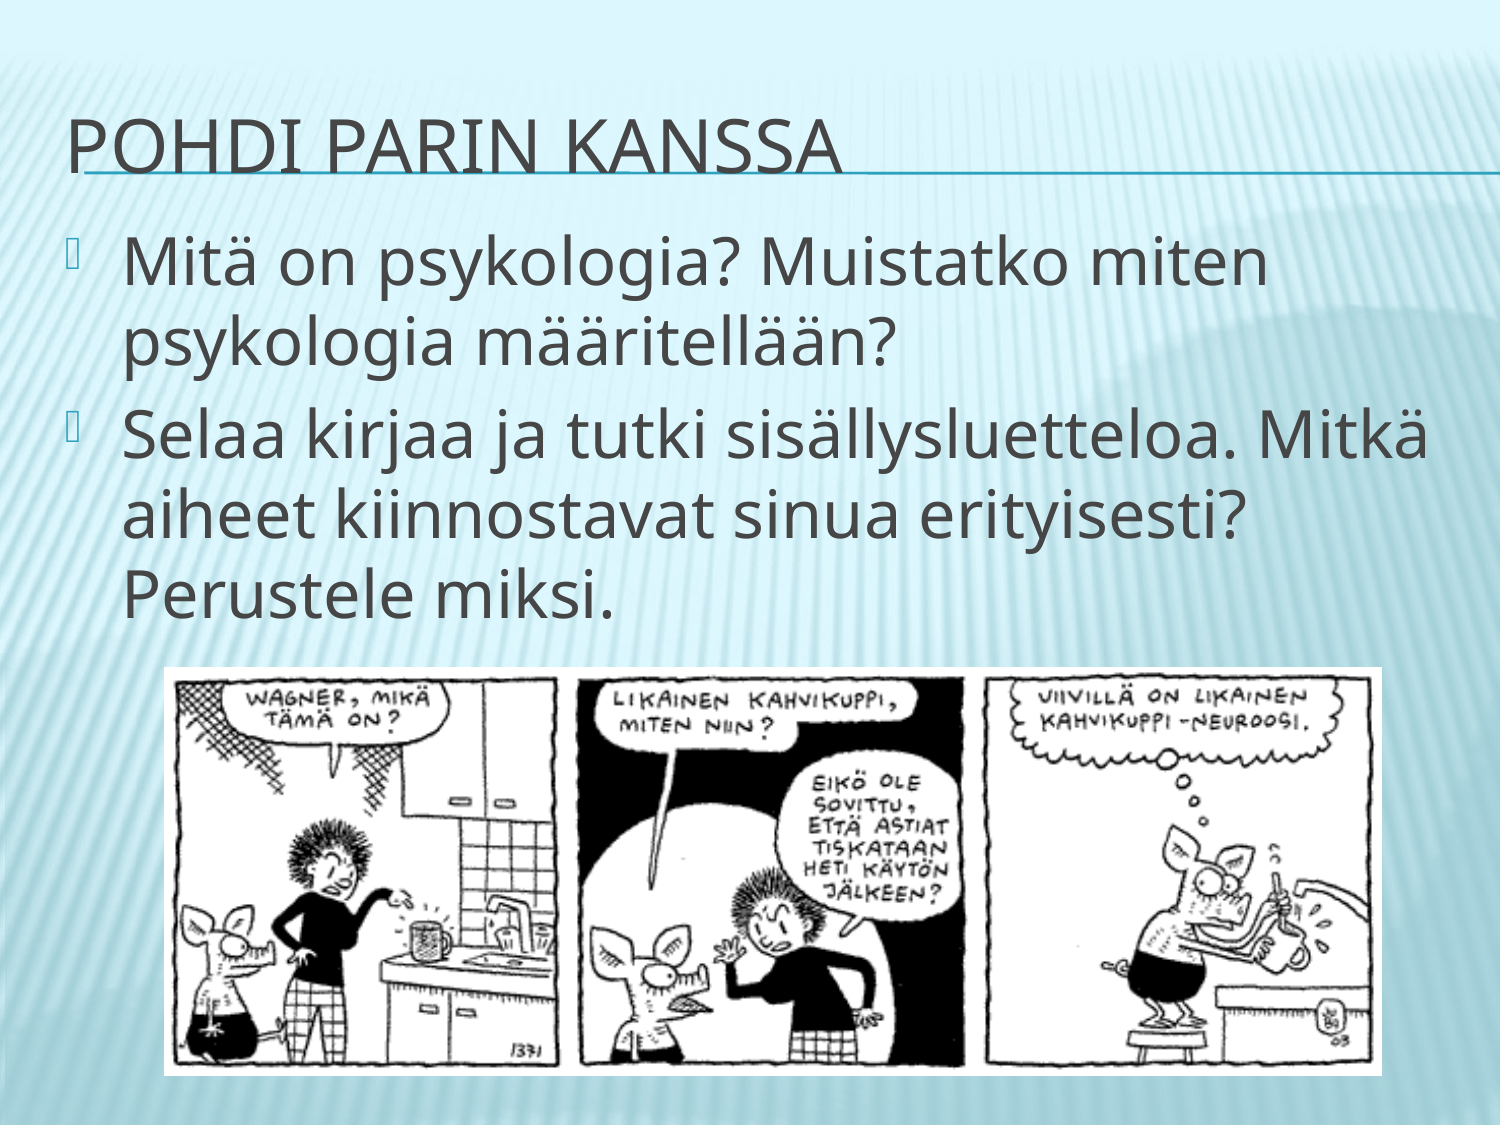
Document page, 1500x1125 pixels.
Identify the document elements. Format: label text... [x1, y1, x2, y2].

title Pohdi parin kanssa [50, 75, 1475, 210]
picture [163, 667, 1382, 1077]
list Mitä on psykologia? Muistatko miten psykologia määritellään? Selaa kirjaa ja tutki sisällysluetteloa. Mitkä aiheet kiinnostavat sinua erityisesti? Perustele miksi. [50, 210, 1475, 998]
